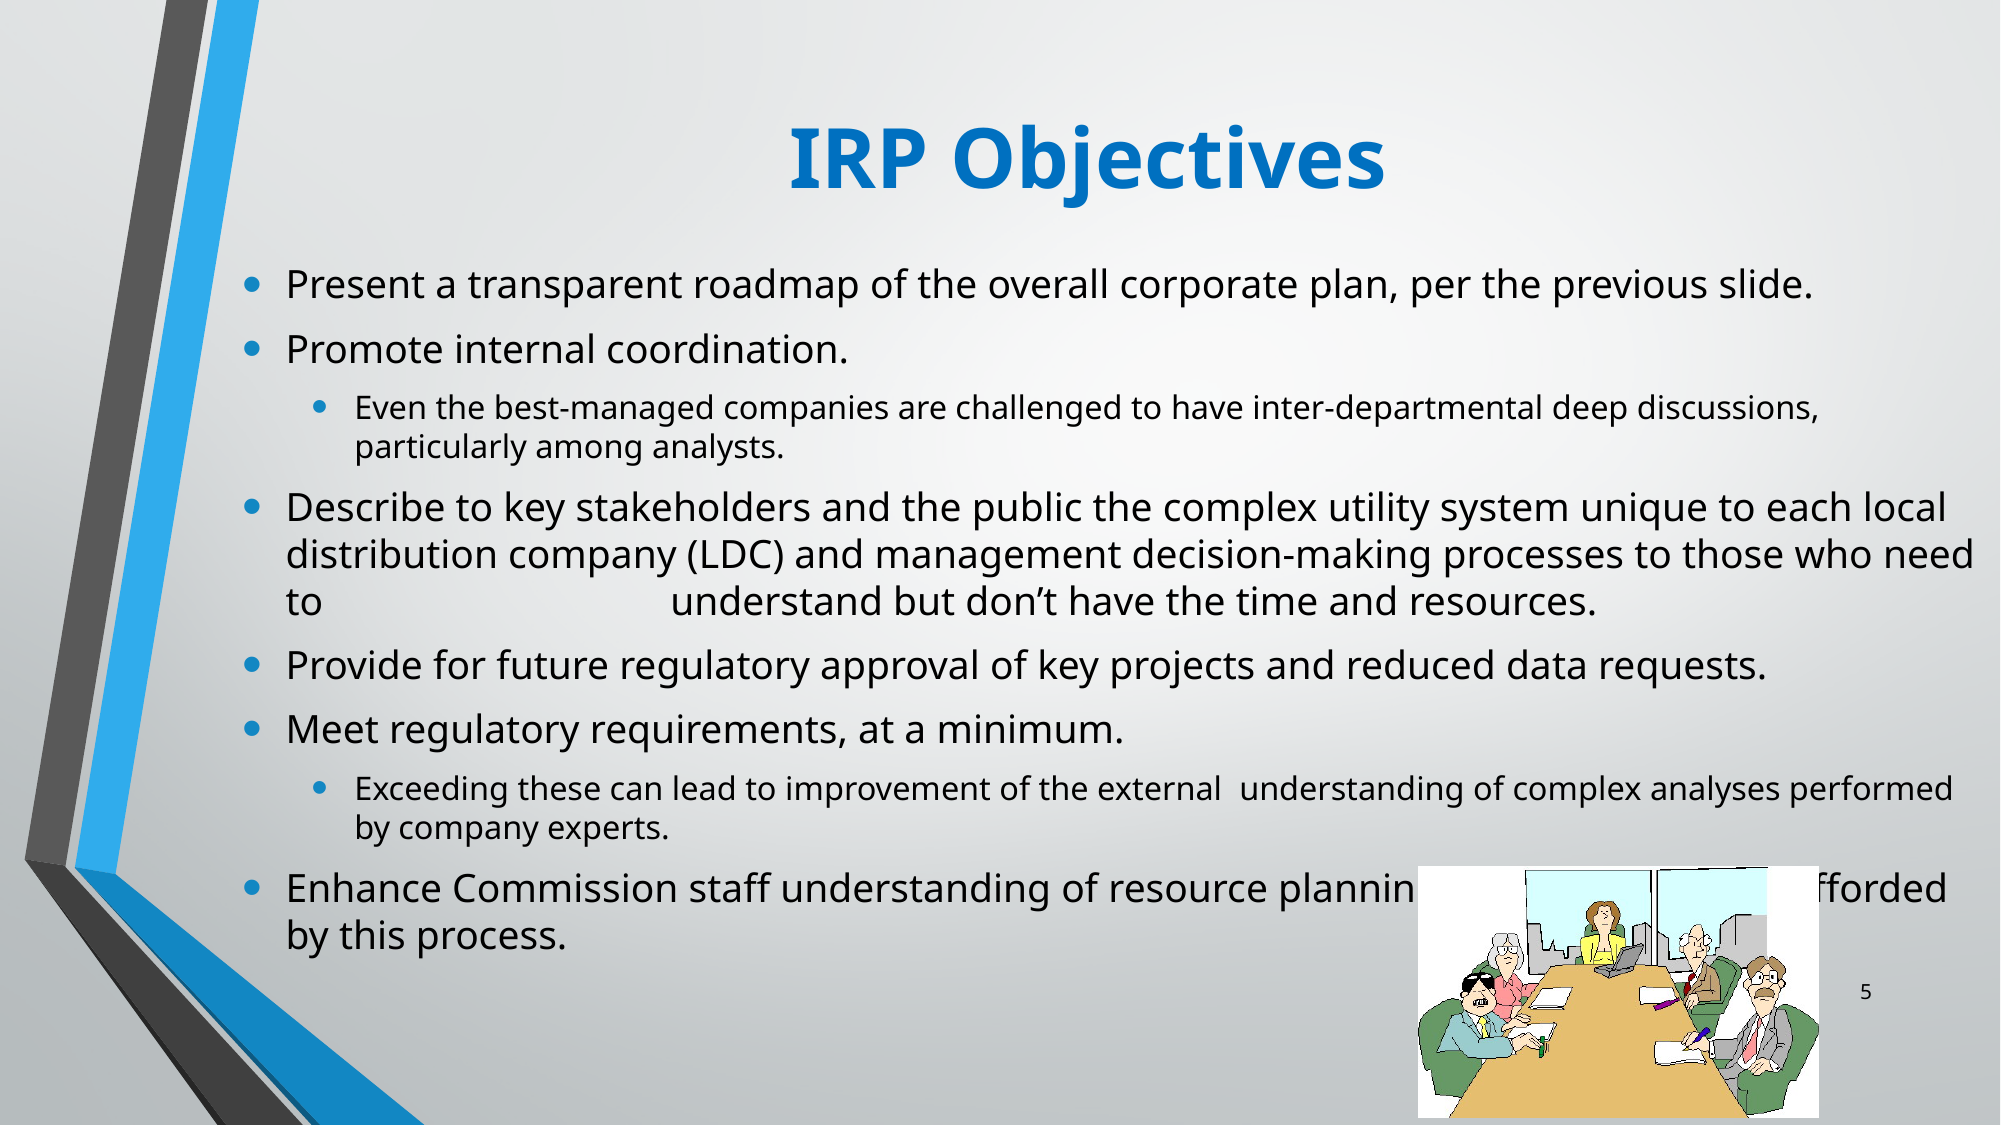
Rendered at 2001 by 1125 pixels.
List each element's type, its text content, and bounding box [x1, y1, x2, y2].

picture [1418, 866, 1819, 1119]
title IRP Objectives [266, 11, 1910, 252]
list Present a transparent roadmap of the overall corporate plan, per the previous slide. Promote internal coordination. Even the best-managed companies are challenged to have inter-departmental deep discussions, particularly among analysts. Describe to key stakeholders and the public the complex utility system unique to each local distribution company (LDC) and management decision-making processes to those who need to understand but don’t have the time and resources. Provide for future regulatory approval of key projects and reduced data requests. Meet regulatory requirements, at a minimum. Exceeding these can lead to improvement of the external understanding of complex analyses performed by company experts. Enhance Commission staff understanding of resource planning through “training” afforded by this process. [227, 252, 2000, 967]
slide_number 5 [1819, 962, 1887, 1023]
